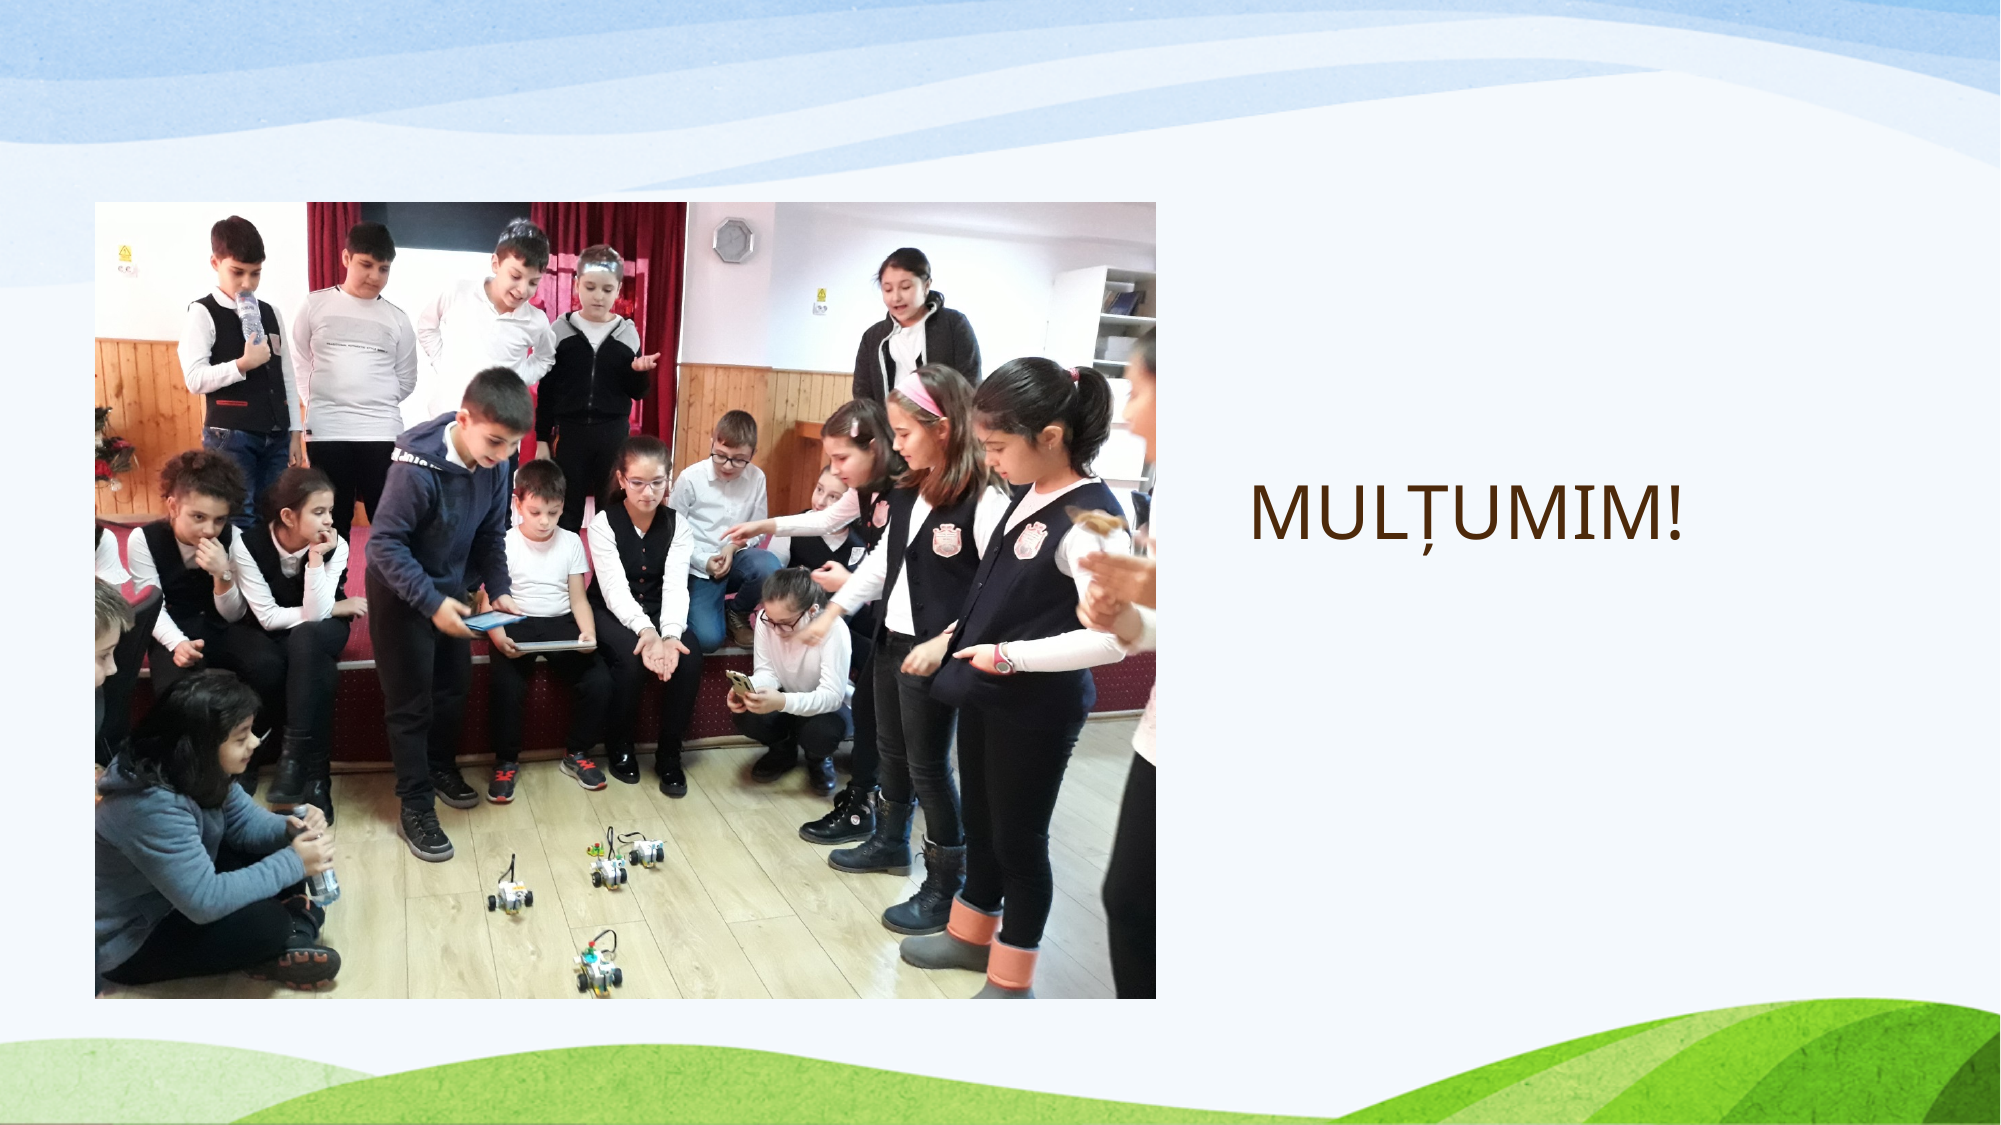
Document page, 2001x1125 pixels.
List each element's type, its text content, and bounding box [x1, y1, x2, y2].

picture [0, 0, 2001, 1125]
title MULȚUMIM! [1232, 218, 1863, 564]
